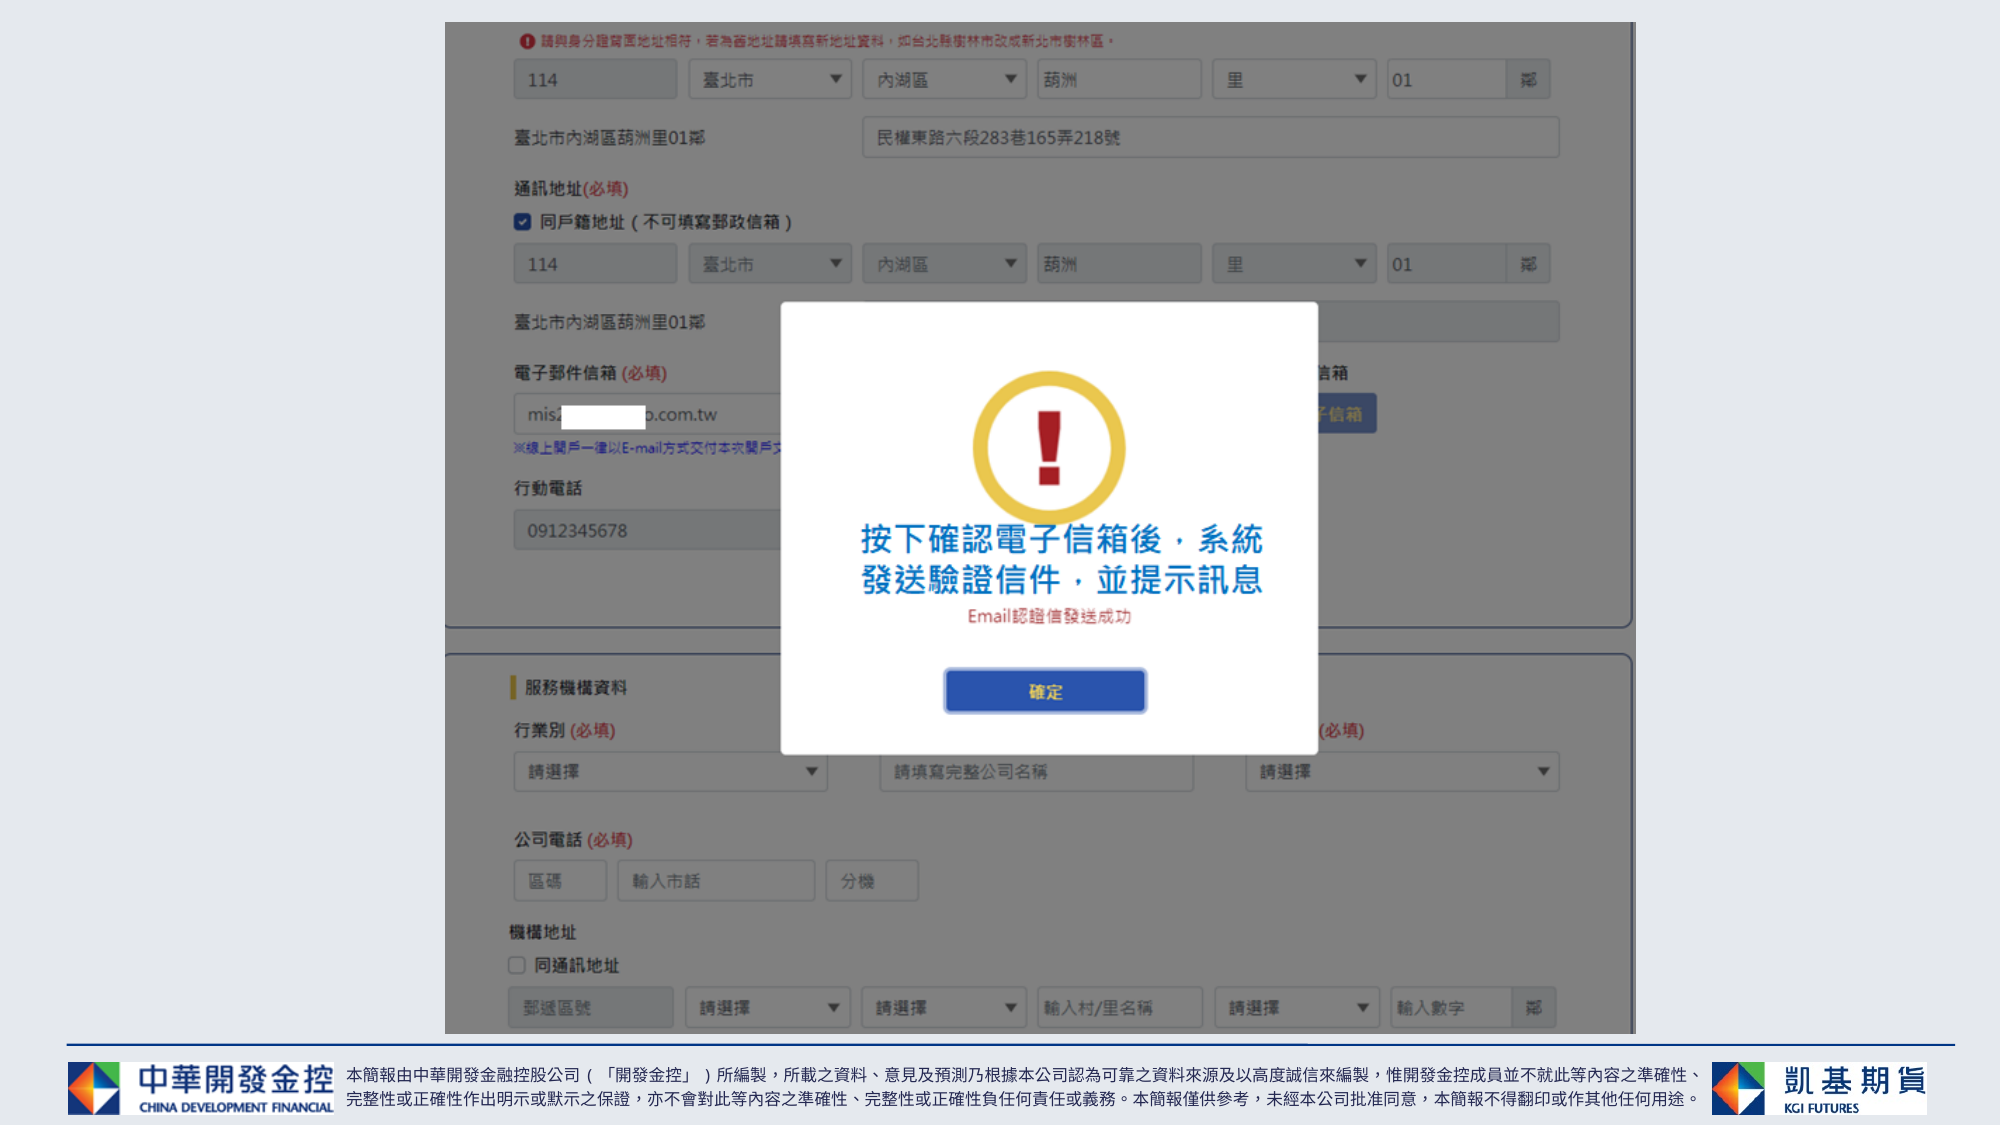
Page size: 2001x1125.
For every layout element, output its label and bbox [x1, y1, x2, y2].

picture [1712, 1062, 1927, 1115]
picture [68, 1062, 334, 1115]
picture [445, 22, 1636, 1034]
